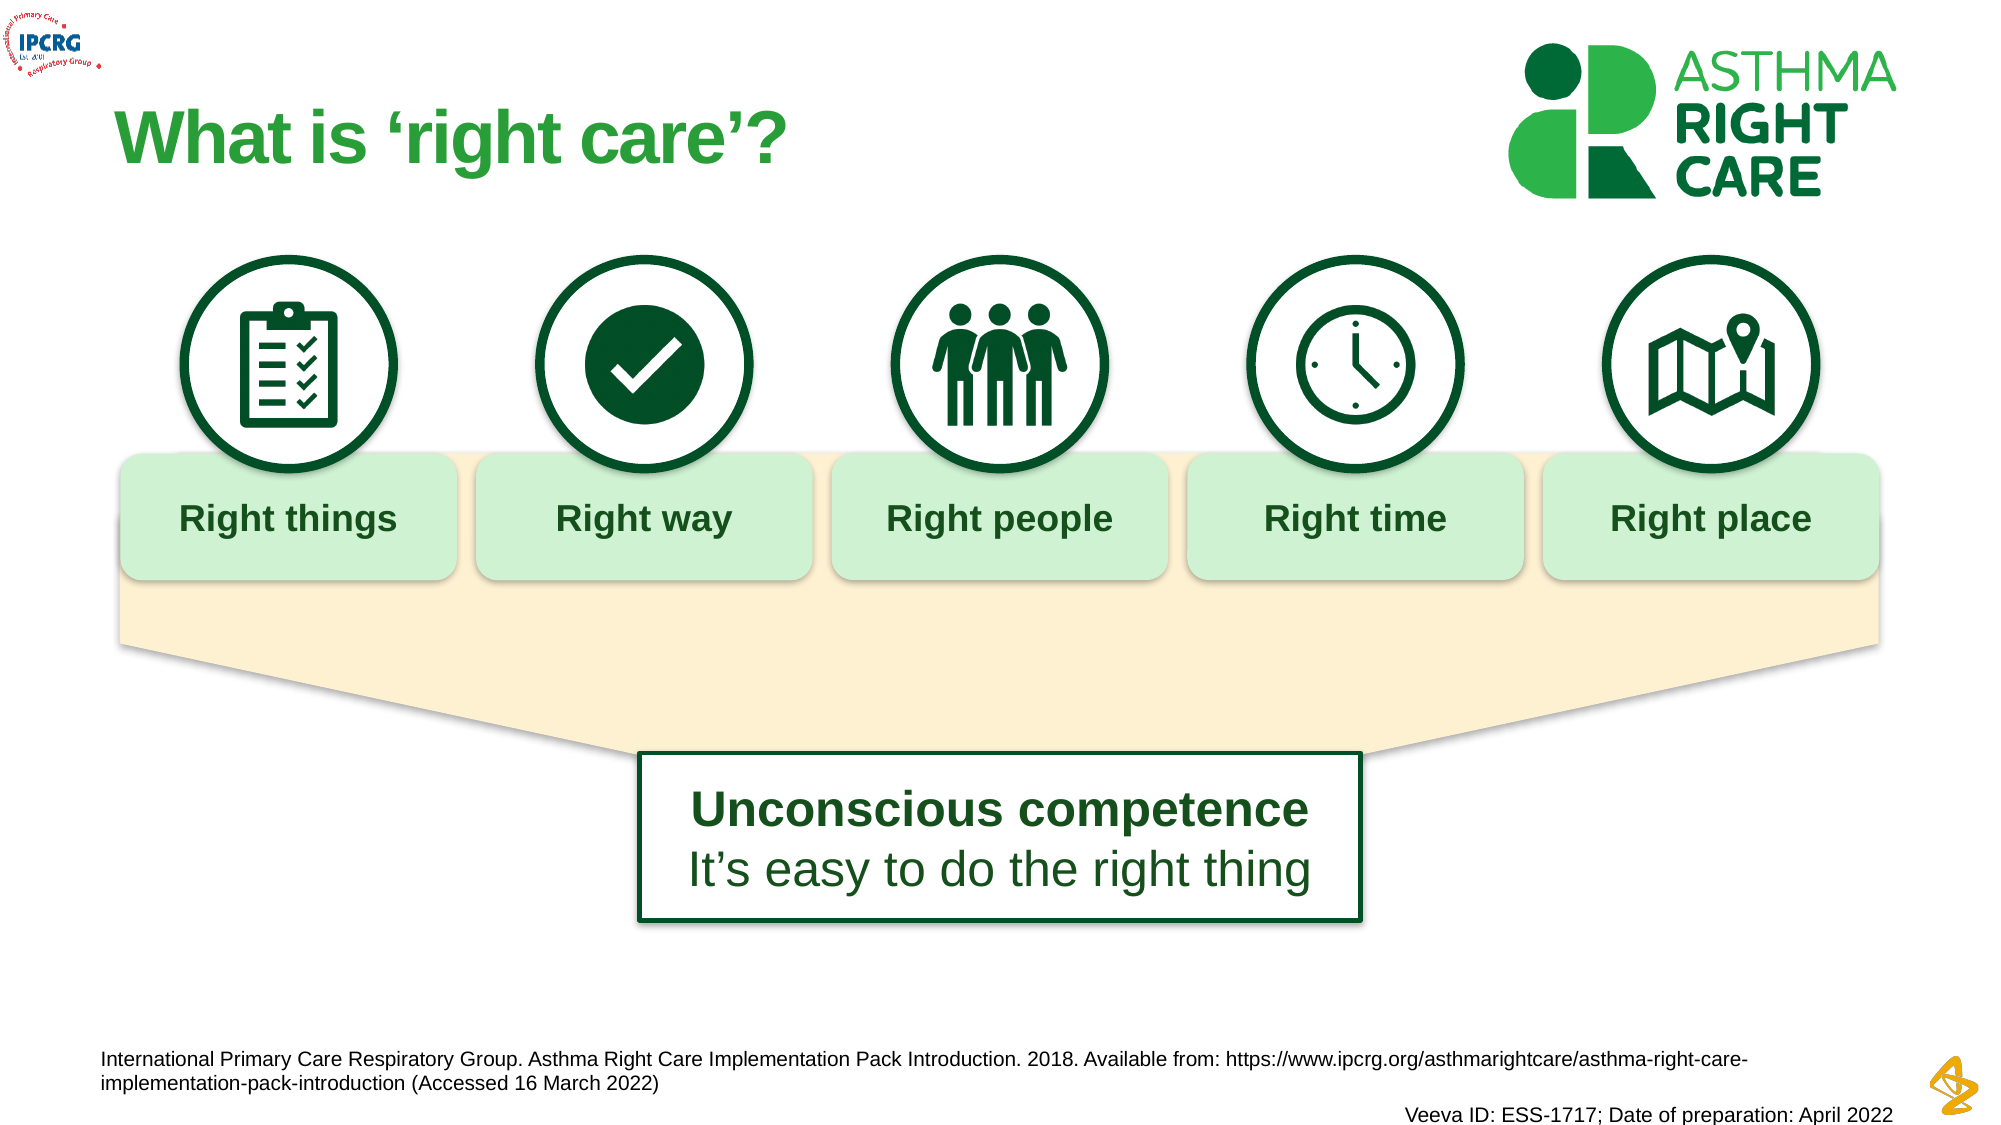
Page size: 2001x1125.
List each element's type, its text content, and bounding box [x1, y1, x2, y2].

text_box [120, 259, 457, 580]
picture [0, 7, 104, 83]
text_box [476, 259, 813, 580]
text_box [1187, 259, 1524, 580]
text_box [120, 453, 1879, 921]
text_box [832, 259, 1168, 580]
picture [1929, 1056, 1979, 1115]
footer International Primary Care Respiratory Group. Asthma Right Care Implementation Pack Introduction. 2018. Available from: https://www.ipcrg.org/asthmarightcare/asthma-right-care-implementation-pack-introduction (Accessed 16 March 2022) [100, 1063, 1898, 1103]
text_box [1543, 259, 1879, 580]
title What is ‘right care’? [99, 45, 1238, 233]
picture [1505, 39, 1900, 201]
